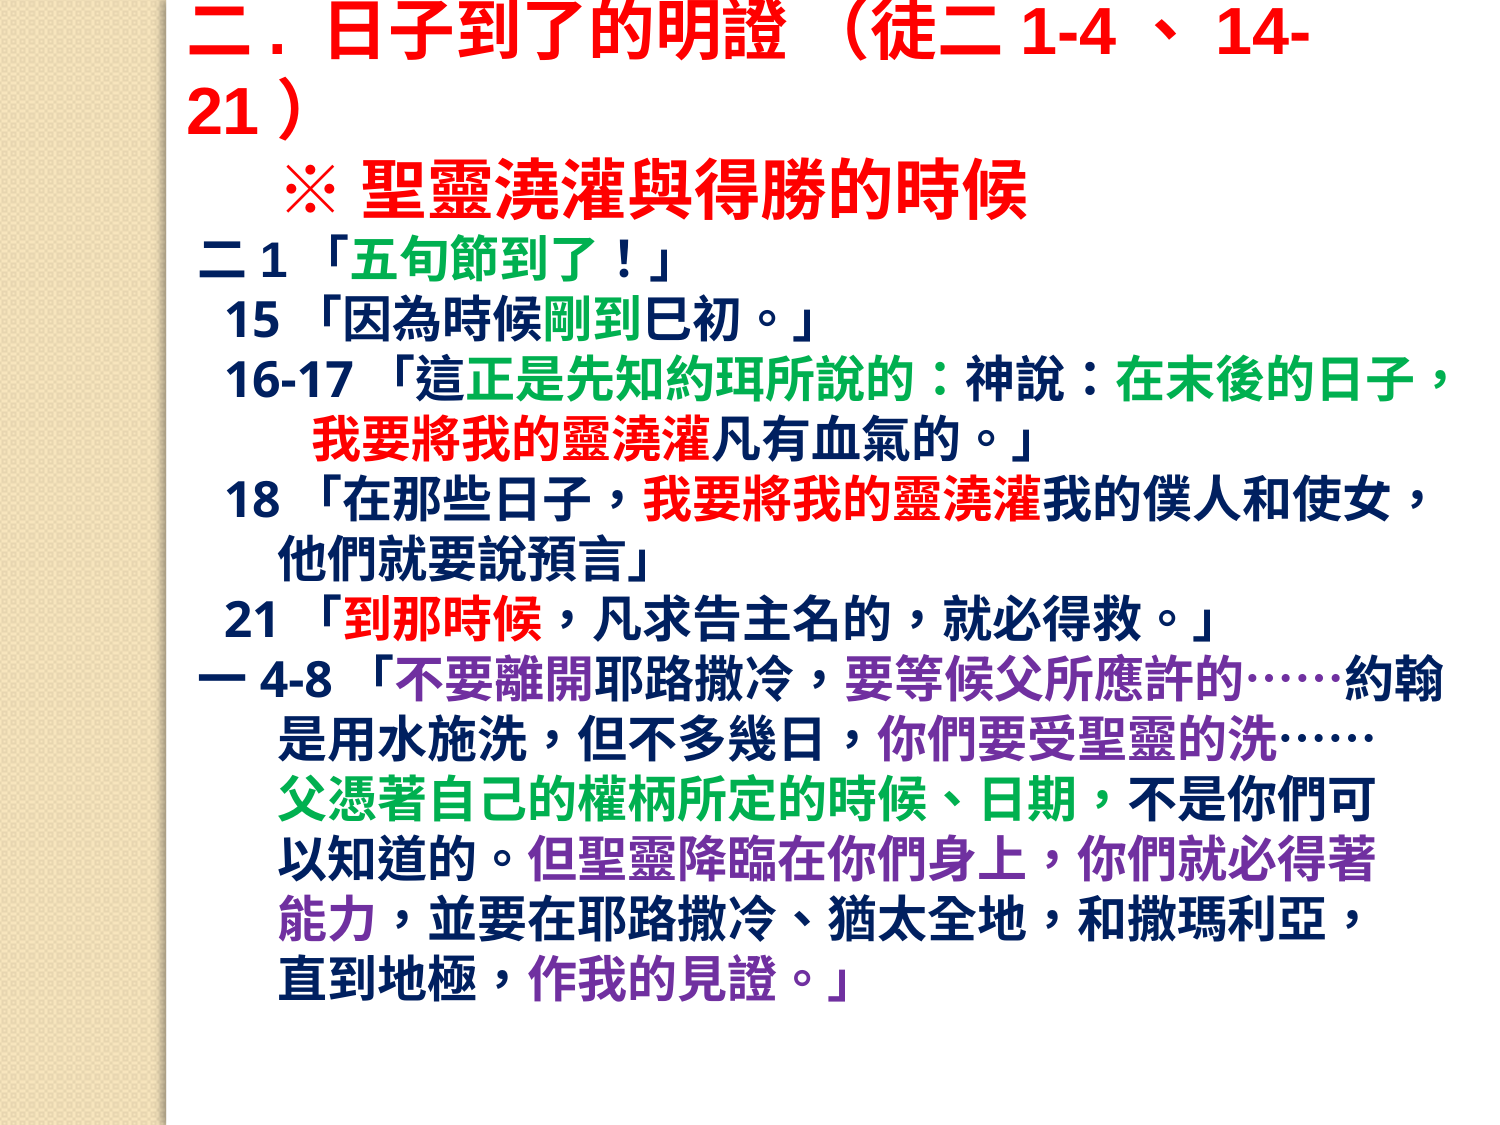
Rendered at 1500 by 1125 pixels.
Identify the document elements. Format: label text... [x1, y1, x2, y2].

text_box 二1「五旬節到了！」 15「因為時候剛到巳初。」 16-17「這正是先知約珥所說的：神說：在末後的日子， 我要將我的靈澆灌凡有血氣的。」 18「在那些日子，我要將我的靈澆灌我的僕人和使女， 他們就要說預言」 21「到那時候，凡求告主名的，就必得救。」 一4-8「不要離開耶路撒冷，要等候父所應許的……約翰 是用水施洗，但不多幾日，你們要受聖靈的洗…… 父憑著自己的權柄所定的時候、日期，不是你們可 以知道的。但聖靈降臨在你們身上，你們就必得著 能力，並要在耶路撒冷、猶太全地，和撒瑪利亞， 直到地極，作我的見證。」 [182, 219, 1471, 1085]
text_box 二. 日子到了的明證 （徒二1-4、14-21） ※聖靈澆灌與得勝的時候 [171, 0, 1388, 235]
